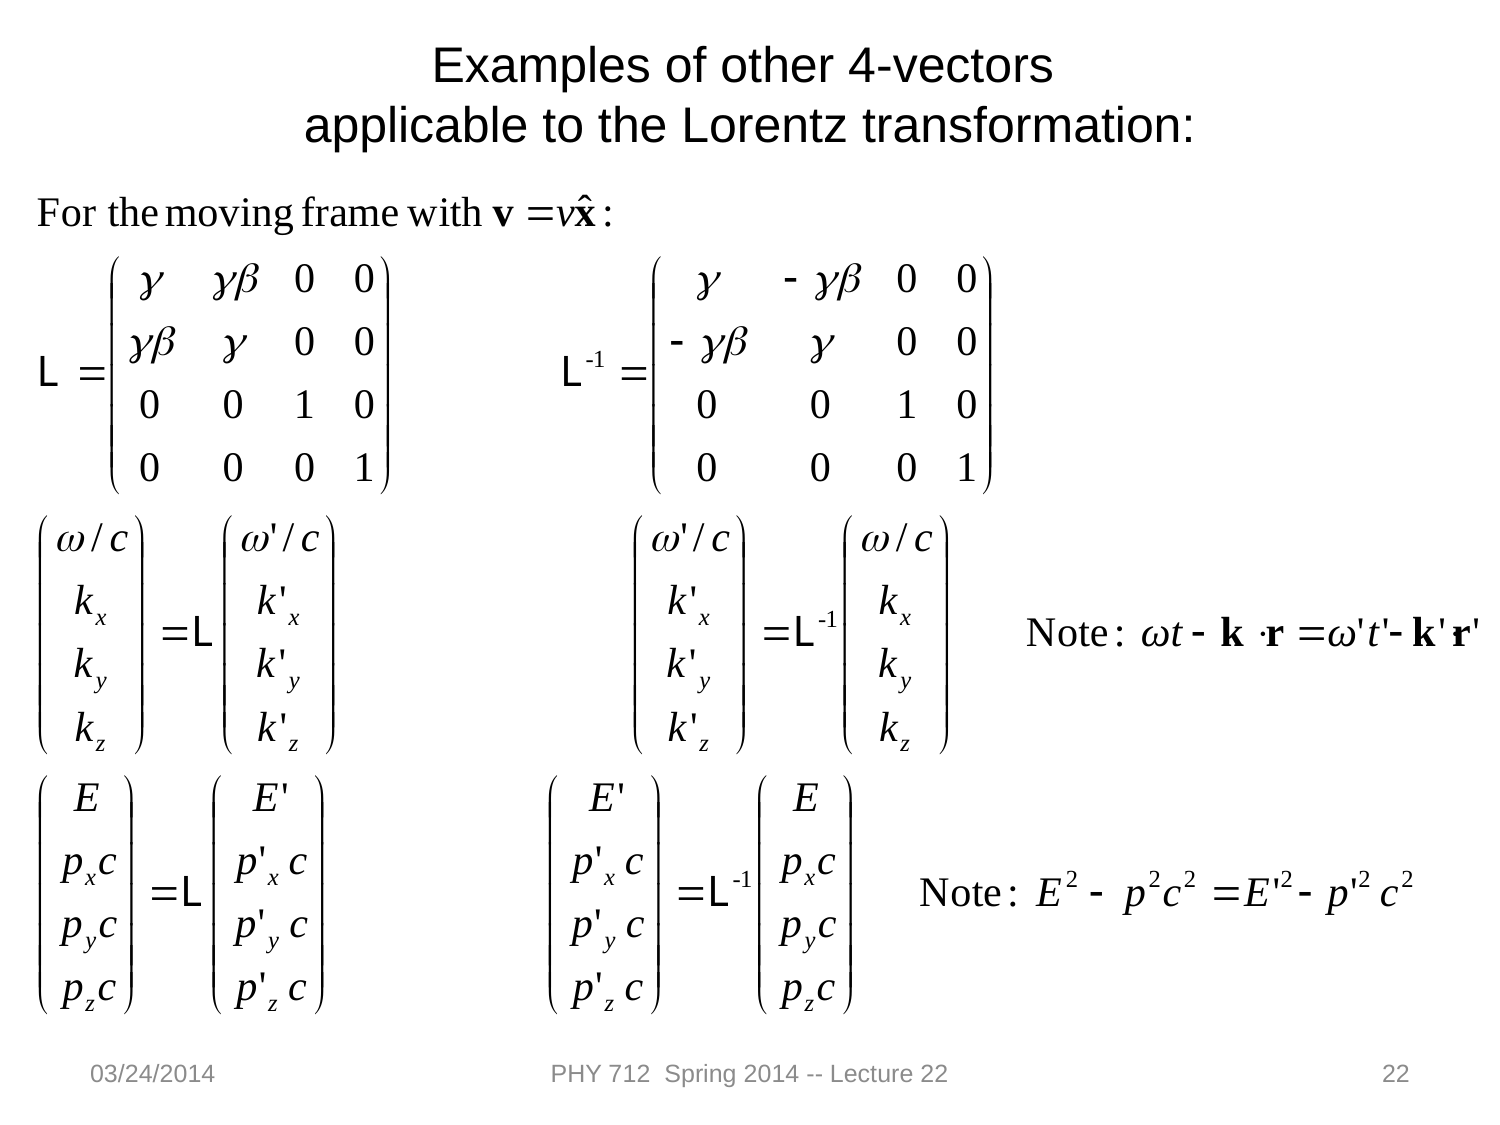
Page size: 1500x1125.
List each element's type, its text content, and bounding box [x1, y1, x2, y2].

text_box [30, 184, 1488, 1026]
slide_number 22 [1074, 1042, 1425, 1103]
text_box Examples of other 4-vectors applicable to the Lorentz transformation: [162, 24, 1338, 160]
footer PHY 712 Spring 2014 -- Lecture 22 [512, 1042, 988, 1103]
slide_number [75, 1042, 425, 1103]
